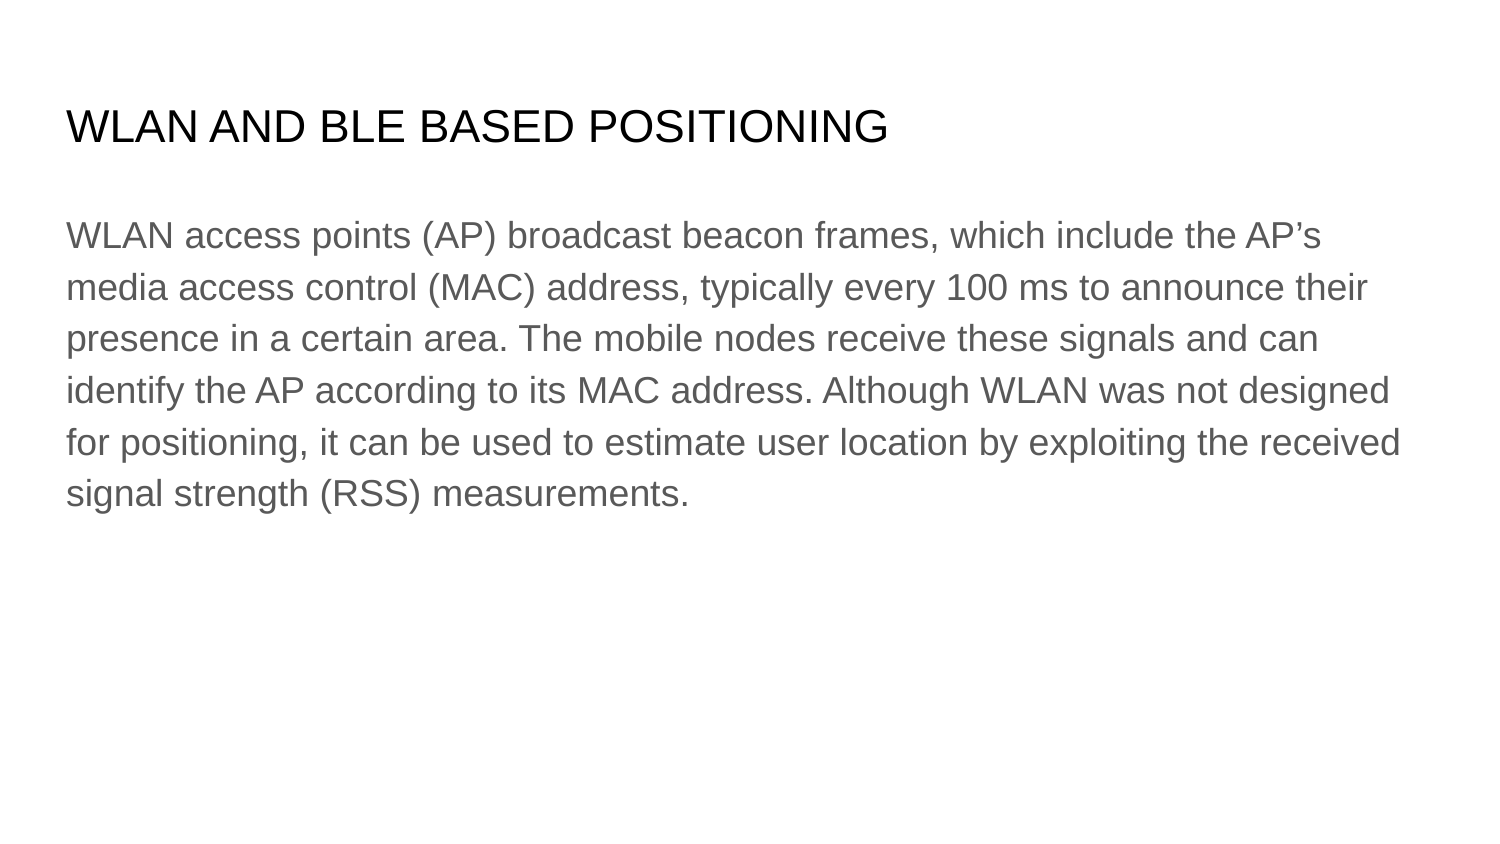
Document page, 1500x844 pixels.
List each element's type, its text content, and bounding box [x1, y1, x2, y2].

list WLAN access points (AP) broadcast beacon frames, which include the AP’s media access control (MAC) address, typically every 100 ms to announce their presence in a certain area. The mobile nodes receive these signals and can identify the AP according to its MAC address. Although WLAN was not designed for positioning, it can be used to estimate user location by exploiting the received signal strength (RSS) measurements. [51, 189, 1449, 750]
title WLAN AND BLE BASED POSITIONING [51, 72, 1449, 167]
